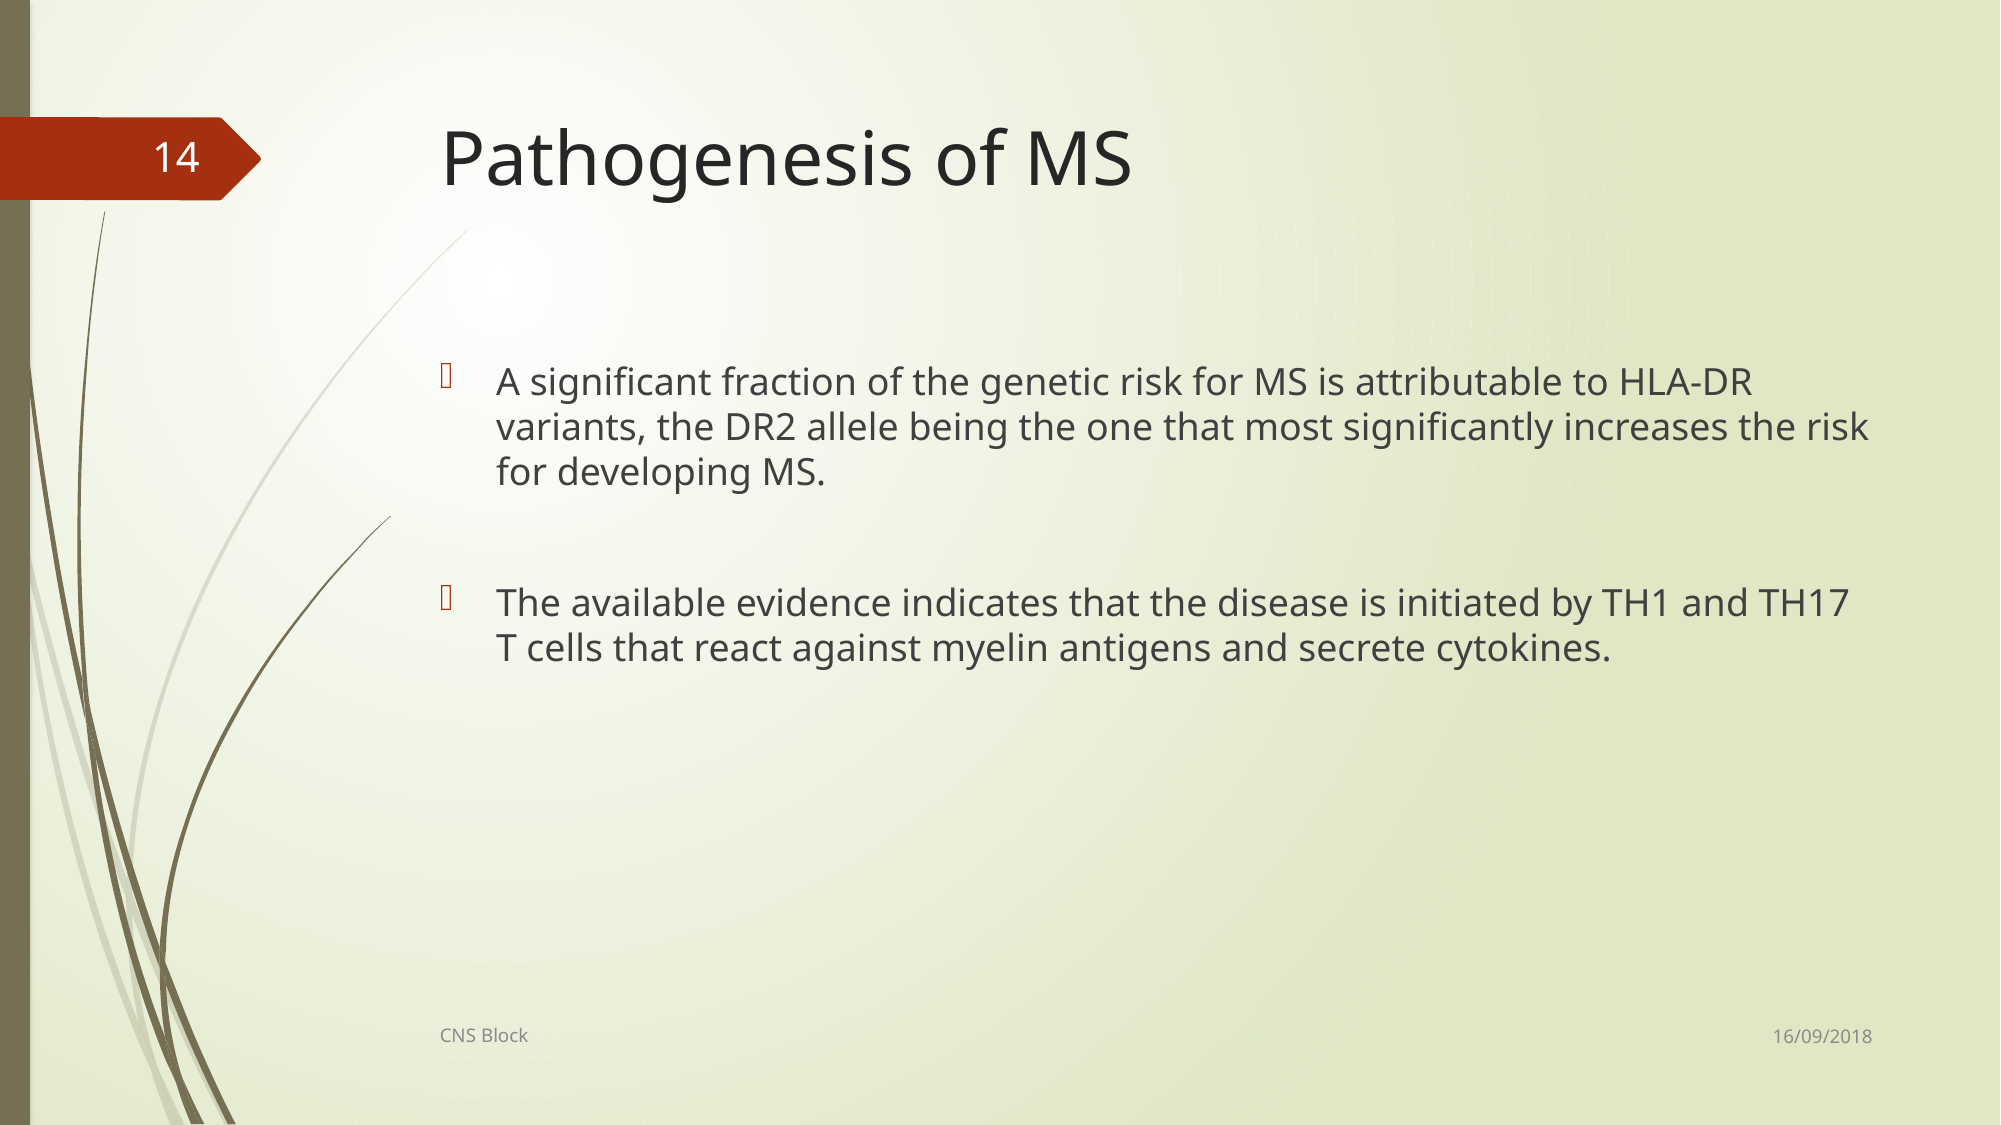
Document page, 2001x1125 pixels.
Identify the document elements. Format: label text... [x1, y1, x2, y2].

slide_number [1699, 1005, 1888, 1067]
title Pathogenesis of MS [425, 102, 1888, 313]
list A significant fraction of the genetic risk for MS is attributable to HLA-DR variants, the DR2 allele being the one that most significantly increases the risk for developing MS. The available evidence indicates that the disease is initiated by TH1 and TH17 T cells that react against myelin antigens and secrete cytokines. [424, 350, 1888, 970]
footer CNS Block [424, 1006, 1675, 1067]
slide_number 14 [87, 129, 216, 190]
